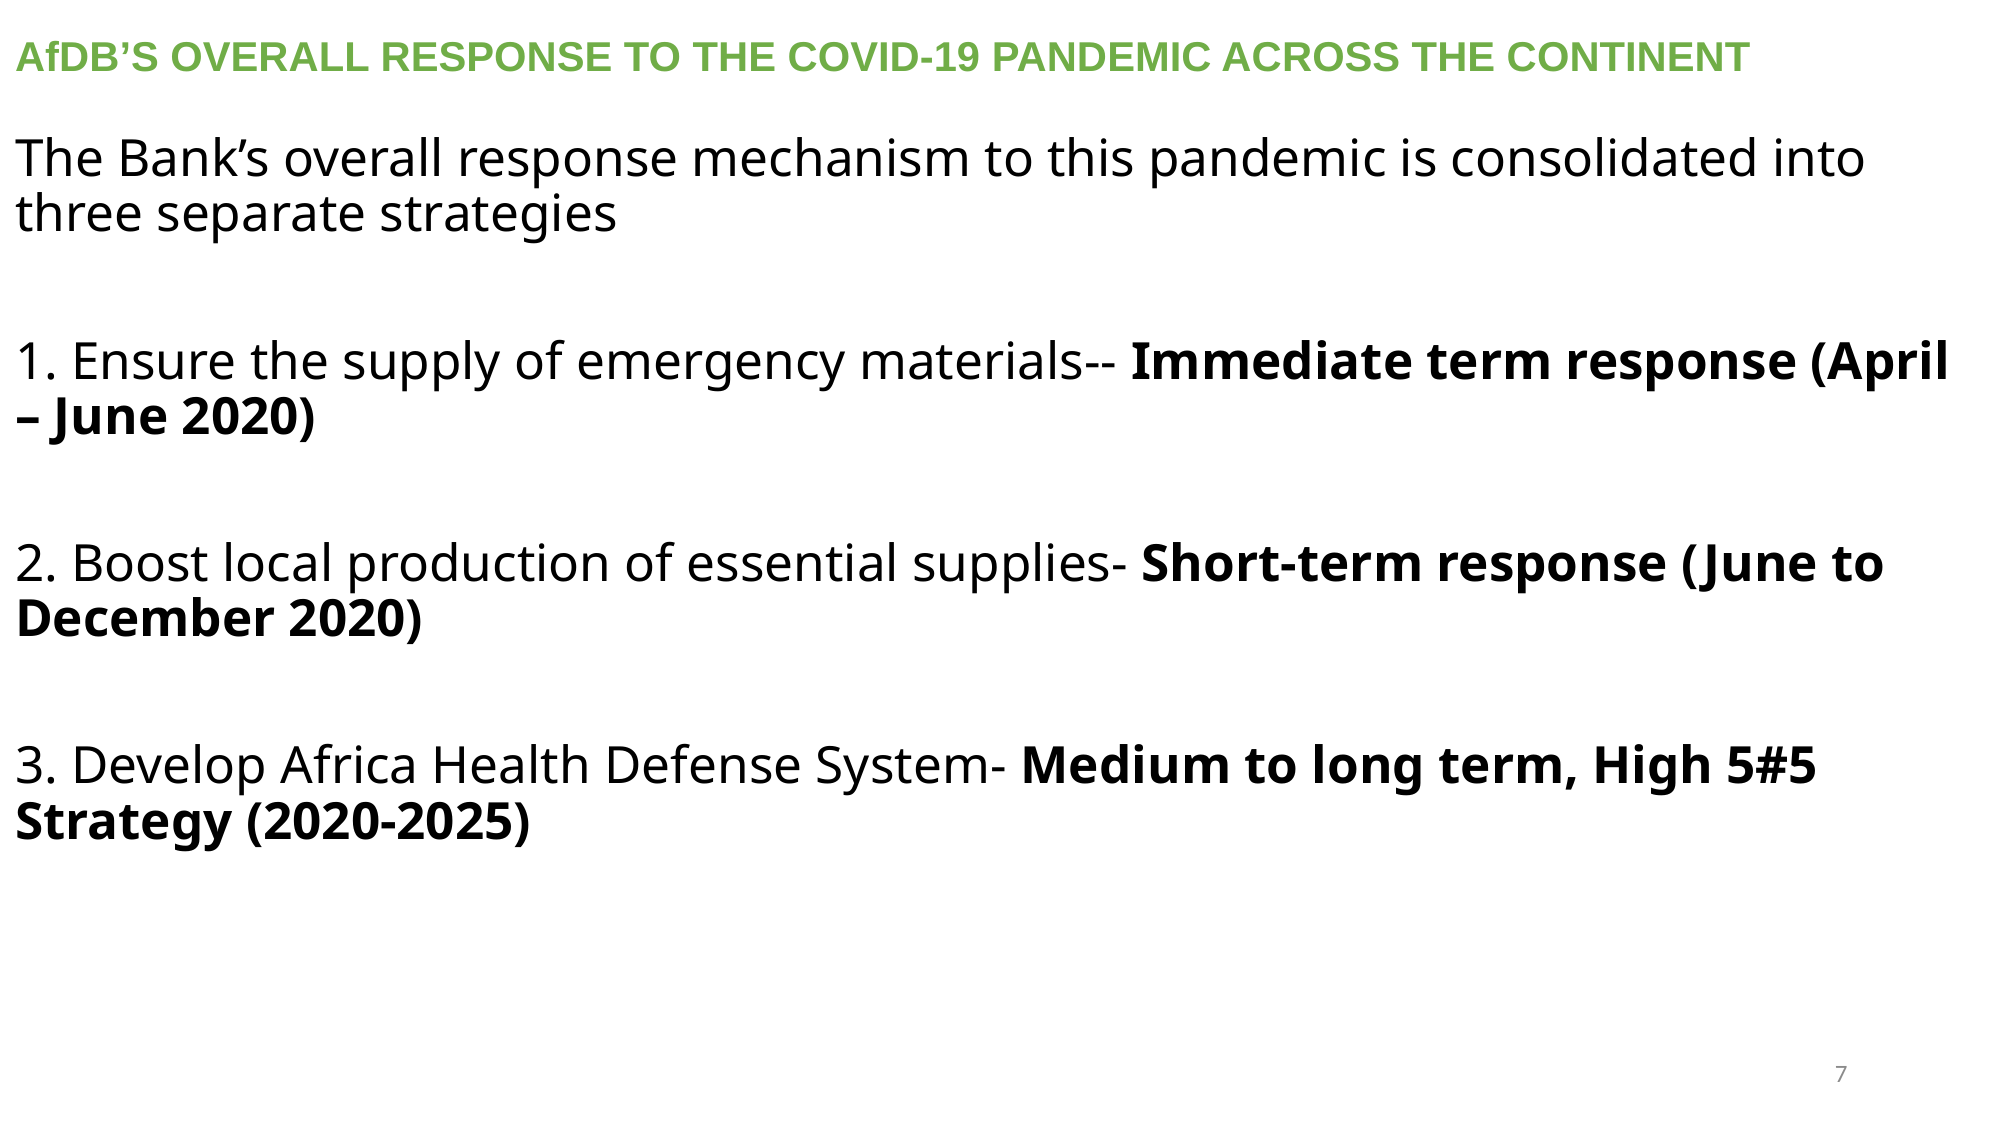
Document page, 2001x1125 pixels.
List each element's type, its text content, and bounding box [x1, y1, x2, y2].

title AfDB’S OVERALL RESPONSE TO THE COVID-19 PANDEMIC ACROSS THE CONTINENT [0, 0, 1879, 110]
slide_number 7 [1412, 1042, 1863, 1103]
list The Bank’s overall response mechanism to this pandemic is consolidated into three separate strategies 1. Ensure the supply of emergency materials-- Immediate term response (April – June 2020) 2. Boost local production of essential supplies- Short-term response (June to December 2020) 3. Develop Africa Health Defense System- Medium to long term, High 5#5 Strategy (2020-2025) [0, 125, 1967, 1103]
